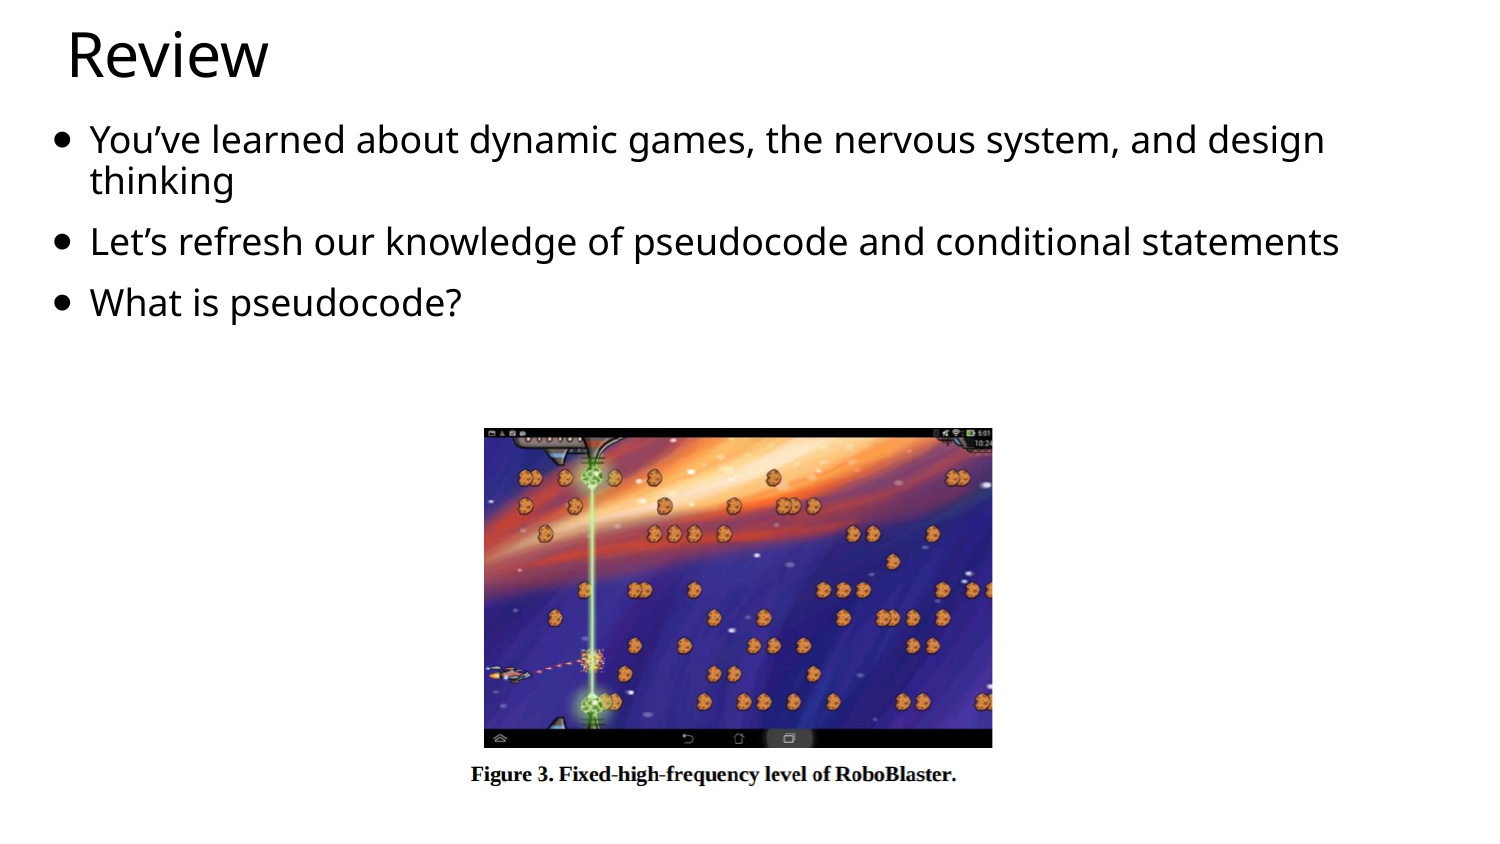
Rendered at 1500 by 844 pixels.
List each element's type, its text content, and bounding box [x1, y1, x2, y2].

picture [460, 415, 1011, 797]
list You’ve learned about dynamic games, the nervous system, and design thinking Let’s refresh our knowledge of pseudocode and conditional statements What is pseudocode? [37, 106, 1435, 654]
title Review [51, 0, 1449, 94]
